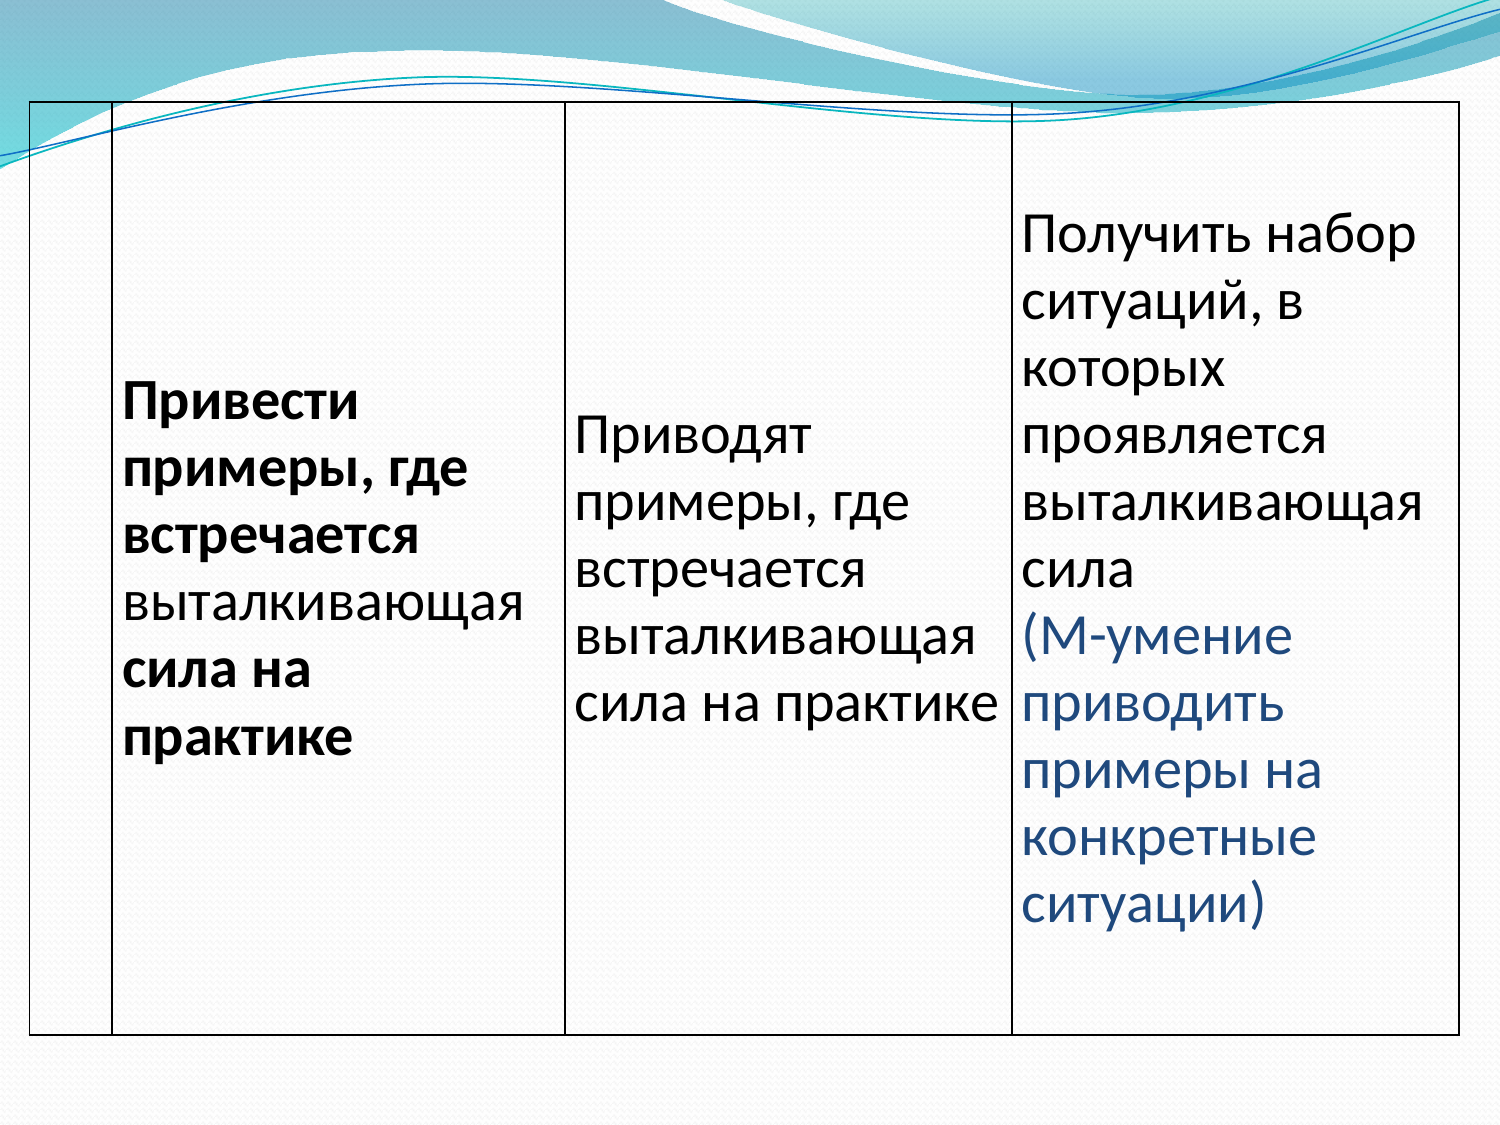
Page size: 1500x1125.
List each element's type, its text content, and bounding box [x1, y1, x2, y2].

table_header Привести примеры, где встречается выталкивающая сила на практике [113, 103, 564, 1034]
table_header Получить набор ситуаций, в которых проявляется выталкивающая сила (М-умение приводить примеры на конкретные ситуации) [1013, 103, 1458, 1034]
table_header [30, 103, 111, 1034]
table_header Приводят примеры, где встречается выталкивающая сила на практике [566, 103, 1011, 1034]
